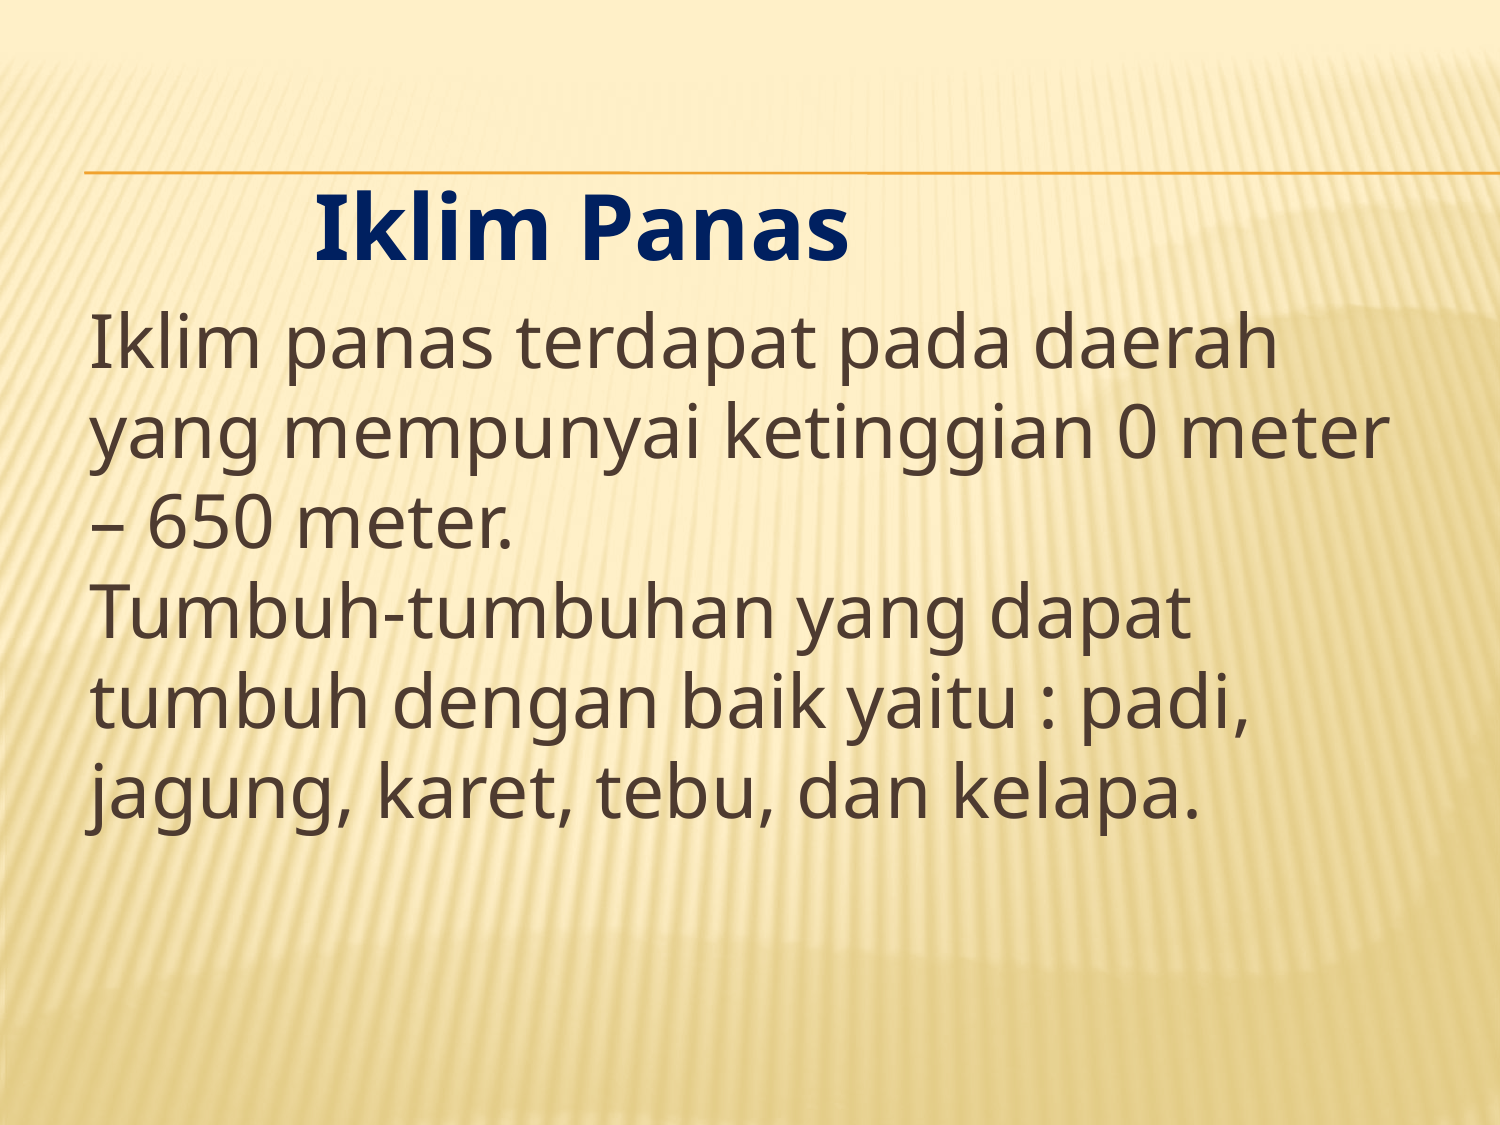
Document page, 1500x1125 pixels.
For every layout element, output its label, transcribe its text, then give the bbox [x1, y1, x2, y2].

list Iklim Panas Iklim panas terdapat pada daerah yang mempunyai ketinggian 0 meter – 650 meter. Tumbuh-tumbuhan yang dapat tumbuh dengan baik yaitu : padi, jagung, karet, tebu, dan kelapa. [75, 160, 1425, 1005]
